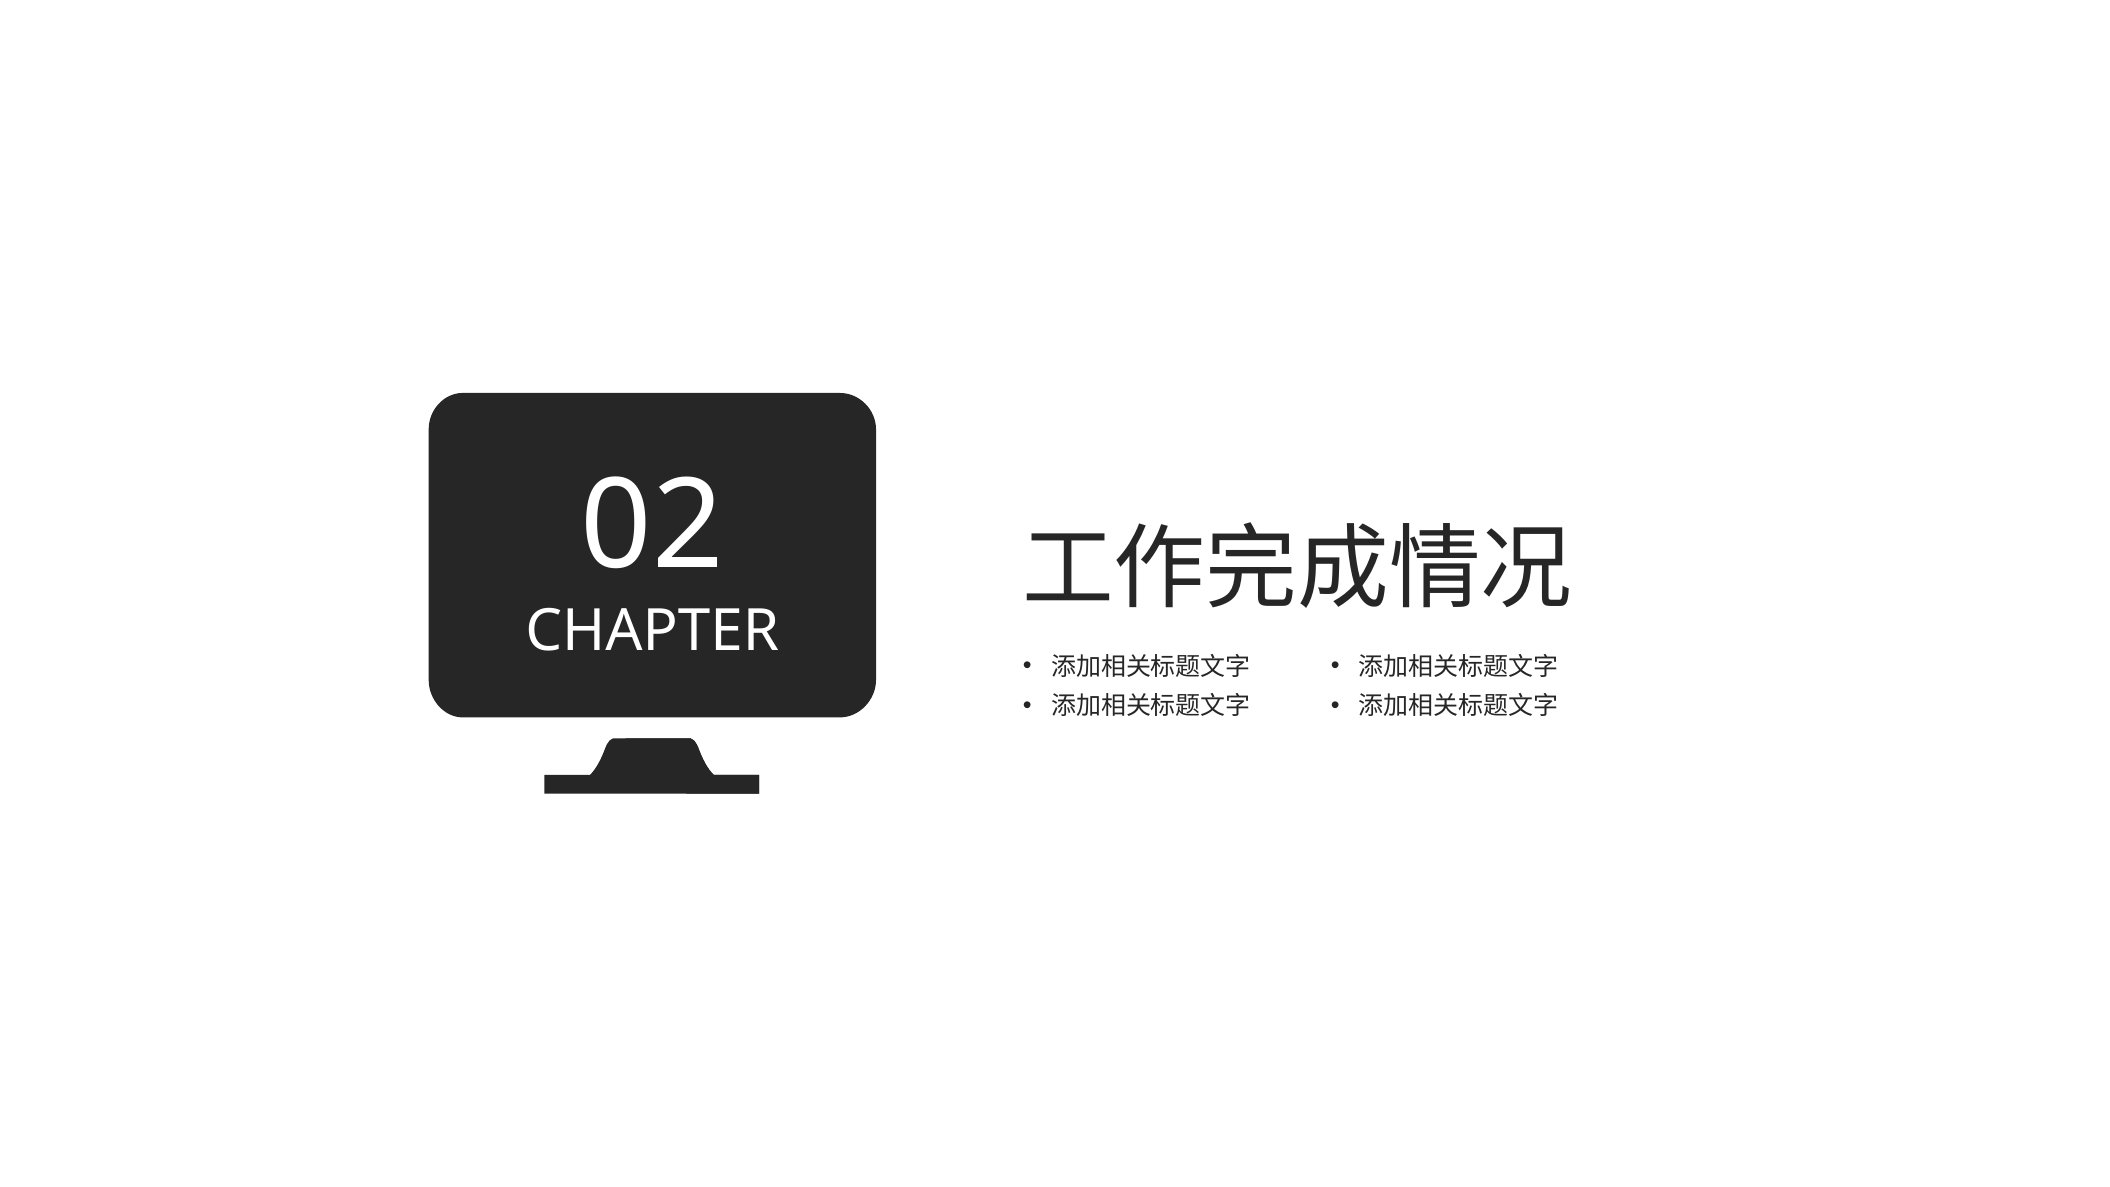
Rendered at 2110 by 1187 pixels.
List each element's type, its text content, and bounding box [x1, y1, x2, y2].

text_box 添加相关标题文字 [1008, 642, 1266, 682]
text_box 添加相关标题文字 [1316, 642, 1574, 682]
text_box 添加相关标题文字 [1008, 682, 1266, 727]
text_box 工作完成情况 [1022, 508, 1576, 620]
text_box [428, 392, 876, 794]
text_box 添加相关标题文字 [1316, 682, 1574, 727]
